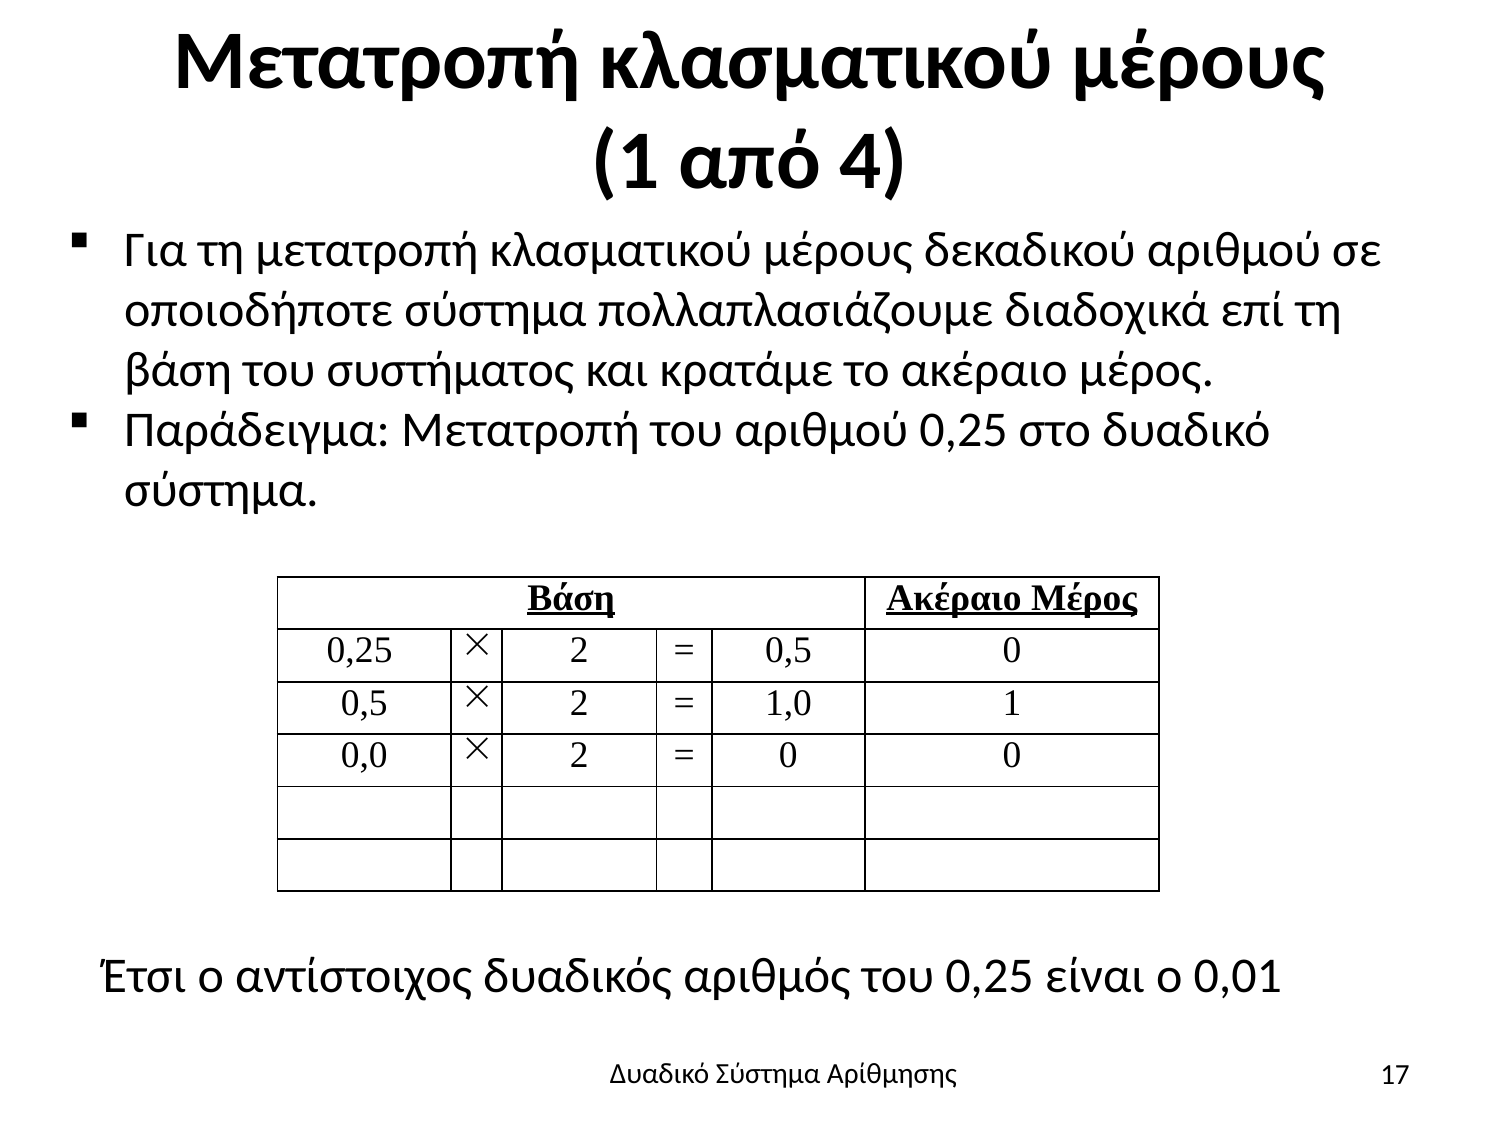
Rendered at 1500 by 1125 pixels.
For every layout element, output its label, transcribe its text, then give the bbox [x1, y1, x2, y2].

text_box Δυαδικό Σύστημα Αρίθμησης [521, 1046, 1046, 1125]
table_cell = [657, 683, 711, 733]
title Μετατροπή κλασματικού μέρους (1 από 4) [5, 1, 1495, 209]
table_cell 1,0 [713, 683, 864, 733]
text_box Για τη μετατροπή κλασματικού μέρους δεκαδικού αριθμού σε οποιοδήποτε σύστημα πολλαπλασιάζουμε διαδοχικά επί τη βάση του συστήματος και κρατάμε το ακέραιο μέρος. Παράδειγμα: Μετατροπή του αριθμού 0,25 στο δυαδικό σύστημα. [53, 208, 1418, 524]
table_cell 0,25 [278, 630, 450, 681]
table_cell [713, 840, 864, 890]
table_cell 1 [866, 683, 1158, 733]
table_cell 0 [713, 735, 864, 786]
table_cell 0 [866, 630, 1158, 681]
table_cell [452, 840, 501, 890]
table_cell 0,5 [713, 630, 864, 681]
table_cell [278, 840, 450, 890]
table_cell [278, 787, 450, 838]
table_cell  [452, 630, 501, 681]
table_cell [866, 840, 1158, 890]
table_cell 2 [503, 735, 656, 786]
table_cell  [452, 683, 501, 733]
table_cell [503, 787, 656, 838]
table_header Ακέραιο Μέρος [866, 578, 1158, 628]
table_cell [657, 787, 711, 838]
table_cell = [657, 735, 711, 786]
table_cell 2 [503, 683, 656, 733]
table_cell [866, 787, 1158, 838]
table_cell 2 [503, 630, 656, 681]
table_cell = [657, 630, 711, 681]
table_cell 0,0 [278, 735, 450, 786]
table_cell [503, 840, 656, 890]
table_header Βάση [278, 578, 864, 628]
slide_number 17 [1074, 1042, 1425, 1103]
table_cell 0 [866, 735, 1158, 786]
text_box Έτσι ο αντίστοιχος δυαδικός αριθμός του 0,25 είναι ο 0,01 [76, 935, 1418, 1011]
table_cell [713, 787, 864, 838]
table_cell  [452, 735, 501, 786]
table_cell 0,5 [278, 683, 450, 733]
table_cell [452, 787, 501, 838]
table_cell [657, 840, 711, 890]
